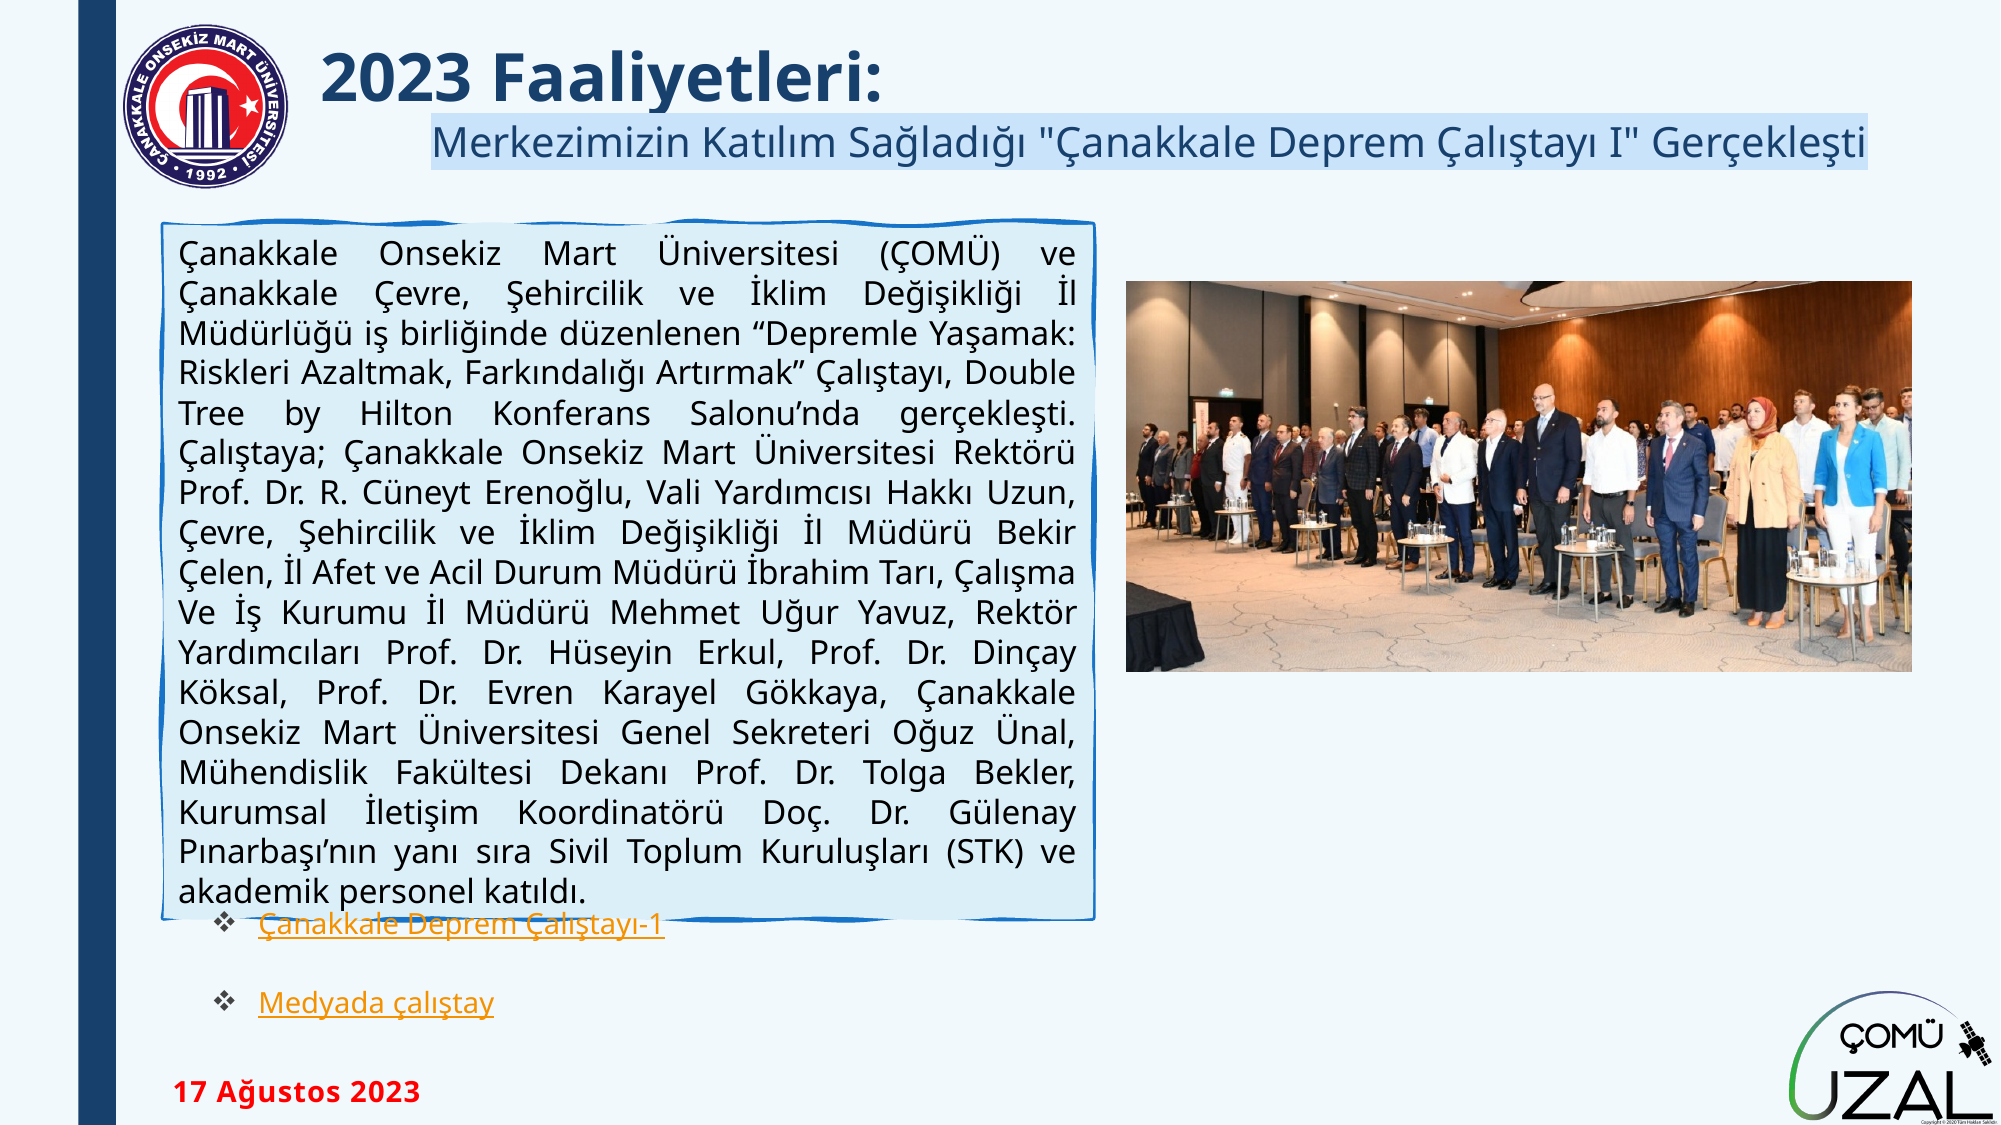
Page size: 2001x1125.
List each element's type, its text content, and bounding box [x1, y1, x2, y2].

text_box 17 Ağustos 2023 [157, 1065, 436, 1116]
picture [1787, 991, 1998, 1125]
picture [120, 19, 304, 212]
text_box Çanakkale Onsekiz Mart Üniversitesi (ÇOMÜ) ve Çanakkale Çevre, Şehircilik ve İklim Değişikliği İl Müdürlüğü iş birliğinde düzenlenen “Depremle Yaşamak: Riskleri Azaltmak, Farkındalığı Artırmak” Çalıştayı, Double Tree by Hilton Konferans Salonu’nda gerçekleşti. Çalıştaya; Çanakkale Onsekiz Mart Üniversitesi Rektörü Prof. Dr. R. Cüneyt Erenoğlu, Vali Yardımcısı Hakkı Uzun, Çevre, Şehircilik ve İklim Değişikliği İl Müdürü Bekir Çelen, İl Afet ve Acil Durum Müdürü İbrahim Tarı, Çalışma Ve İş Kurumu İl Müdürü Mehmet Uğur Yavuz, Rektör Yardımcıları Prof. Dr. Hüseyin Erkul, Prof. Dr. Dinçay Köksal, Prof. Dr. Evren Karayel Gökkaya, Çanakkale Onsekiz Mart Üniversitesi Genel Sekreteri Oğuz Ünal, Mühendislik Fakültesi Dekanı Prof. Dr. Tolga Bekler, Kurumsal İletişim Koordinatörü Doç. Dr. Gülenay Pınarbaşı’nın yanı sıra Sivil Toplum Kuruluşları (STK) ve akademik personel katıldı. [161, 221, 1096, 920]
text_box Çanakkale Deprem Çalıştayı-1 Medyada çalıştay [196, 858, 1197, 1032]
title 2023 Faaliyetleri: [305, 174, 1881, 282]
text_box Merkezimizin Katılım Sağladığı "Çanakkale Deprem Çalıştayı I" Gerçekleşti [304, 108, 1997, 174]
title 2023 Faaliyetleri: [305, 37, 1881, 108]
picture [1126, 281, 1913, 672]
